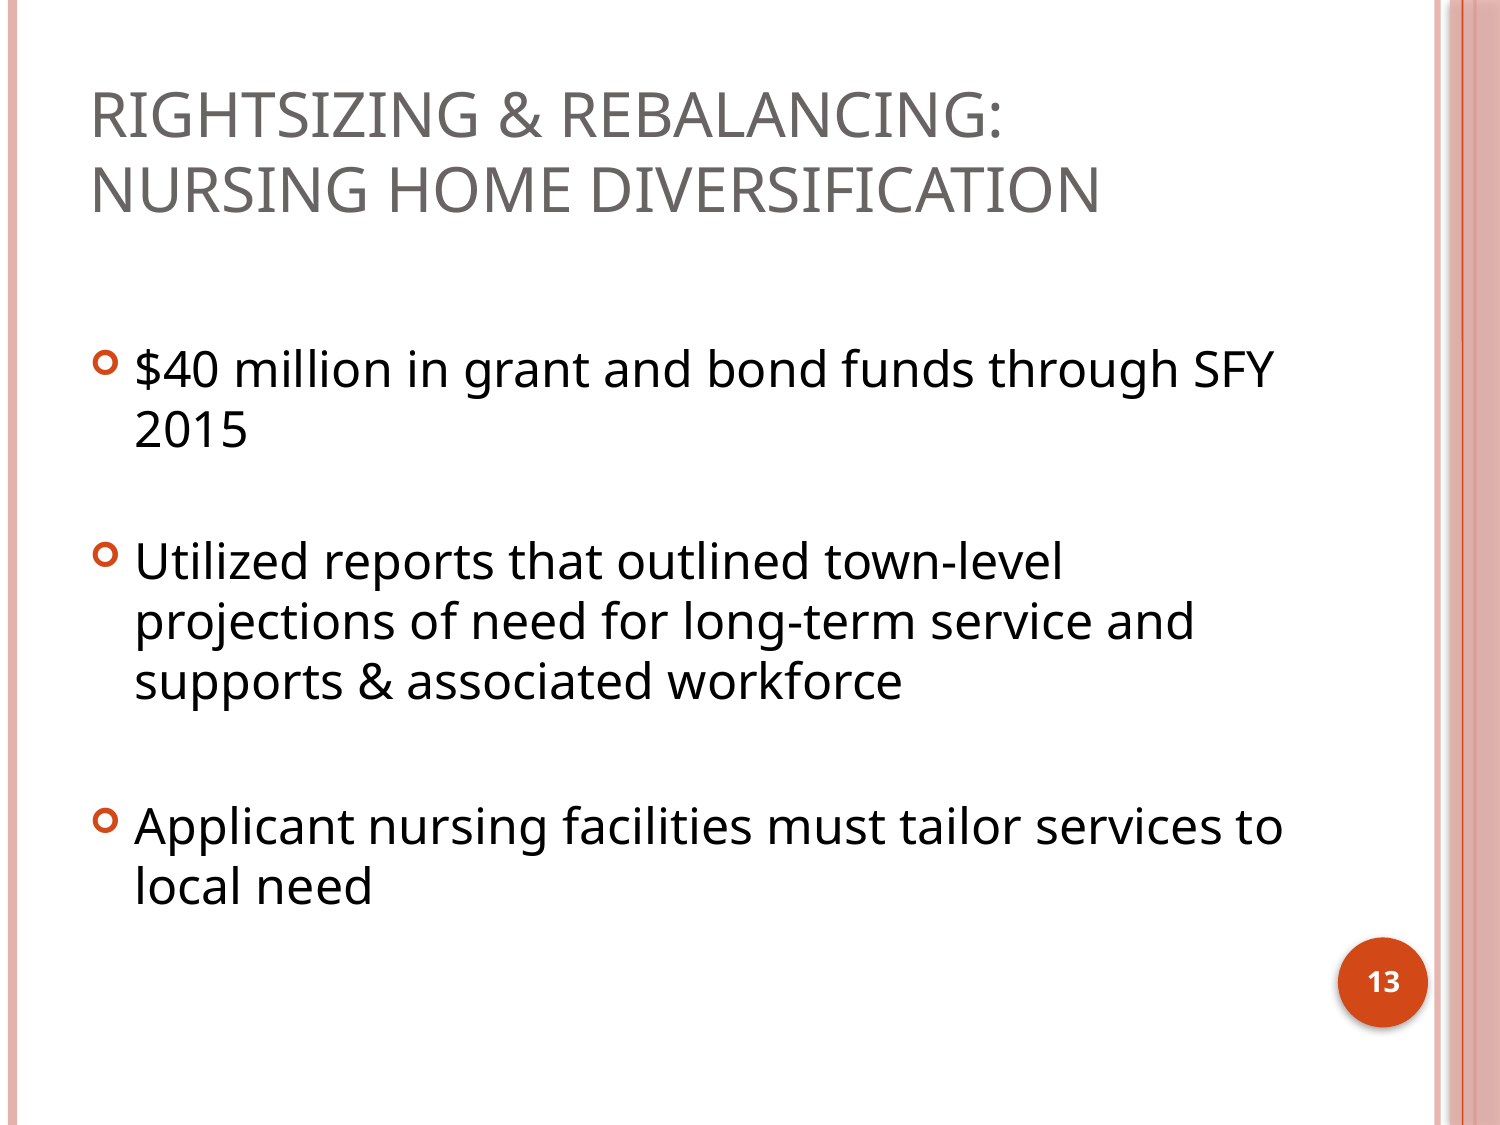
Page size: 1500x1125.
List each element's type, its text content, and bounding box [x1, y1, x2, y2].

title Rightsizing & Rebalancing: Nursing Home Diversification [75, 45, 1300, 233]
list $40 million in grant and bond funds through SFY 2015 Utilized reports that outlined town-level projections of need for long-term service and supports & associated workforce Applicant nursing facilities must tailor services to local need [75, 262, 1300, 1062]
slide_number 13 [1333, 940, 1434, 1027]
